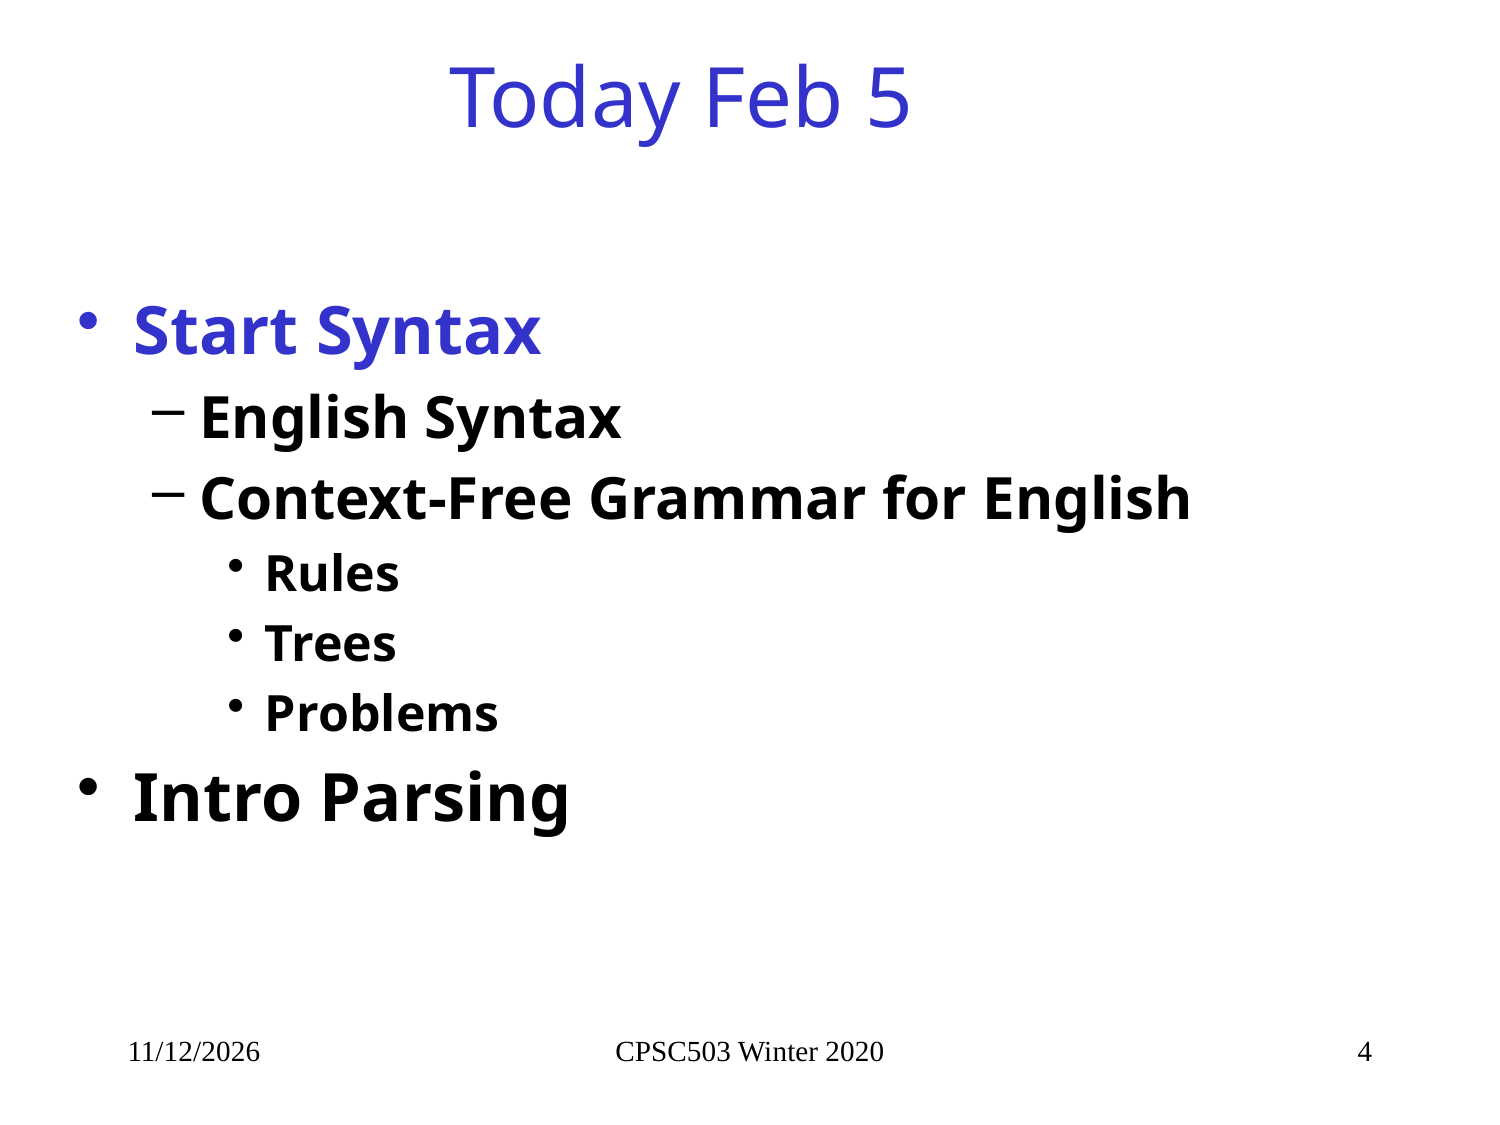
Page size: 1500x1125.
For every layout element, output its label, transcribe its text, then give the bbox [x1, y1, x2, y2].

list Start Syntax English Syntax Context-Free Grammar for English Rules Trees Problems Intro Parsing [62, 187, 1451, 988]
slide_number 4 [1074, 1024, 1388, 1101]
footer CPSC503 Winter 2020 [512, 1024, 988, 1101]
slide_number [112, 1024, 426, 1101]
title Today Feb 5 [249, 0, 1113, 187]
